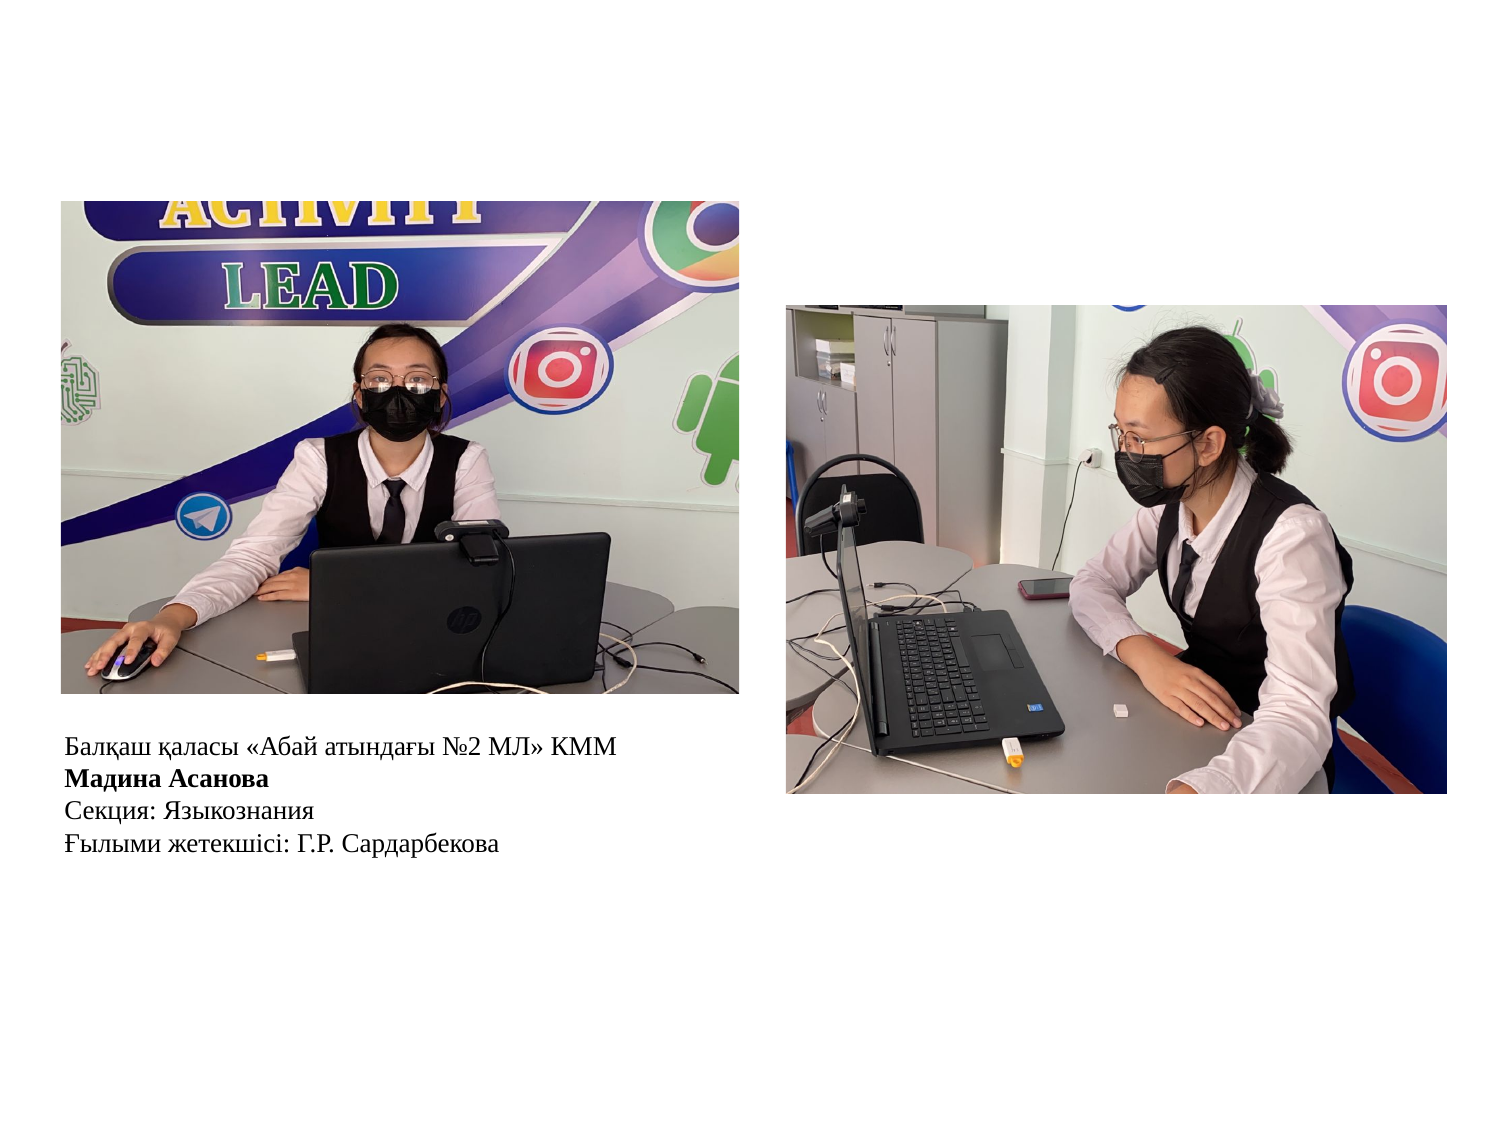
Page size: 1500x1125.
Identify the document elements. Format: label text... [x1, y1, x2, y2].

picture [60, 201, 740, 694]
picture [785, 304, 1447, 794]
text_box Балқаш қаласы «Абай атындағы №2 МЛ» КММ Мадина Асанова Секция: Языкознания Ғылыми жетекшісі: Г.Р. Сардарбекова [49, 720, 686, 898]
